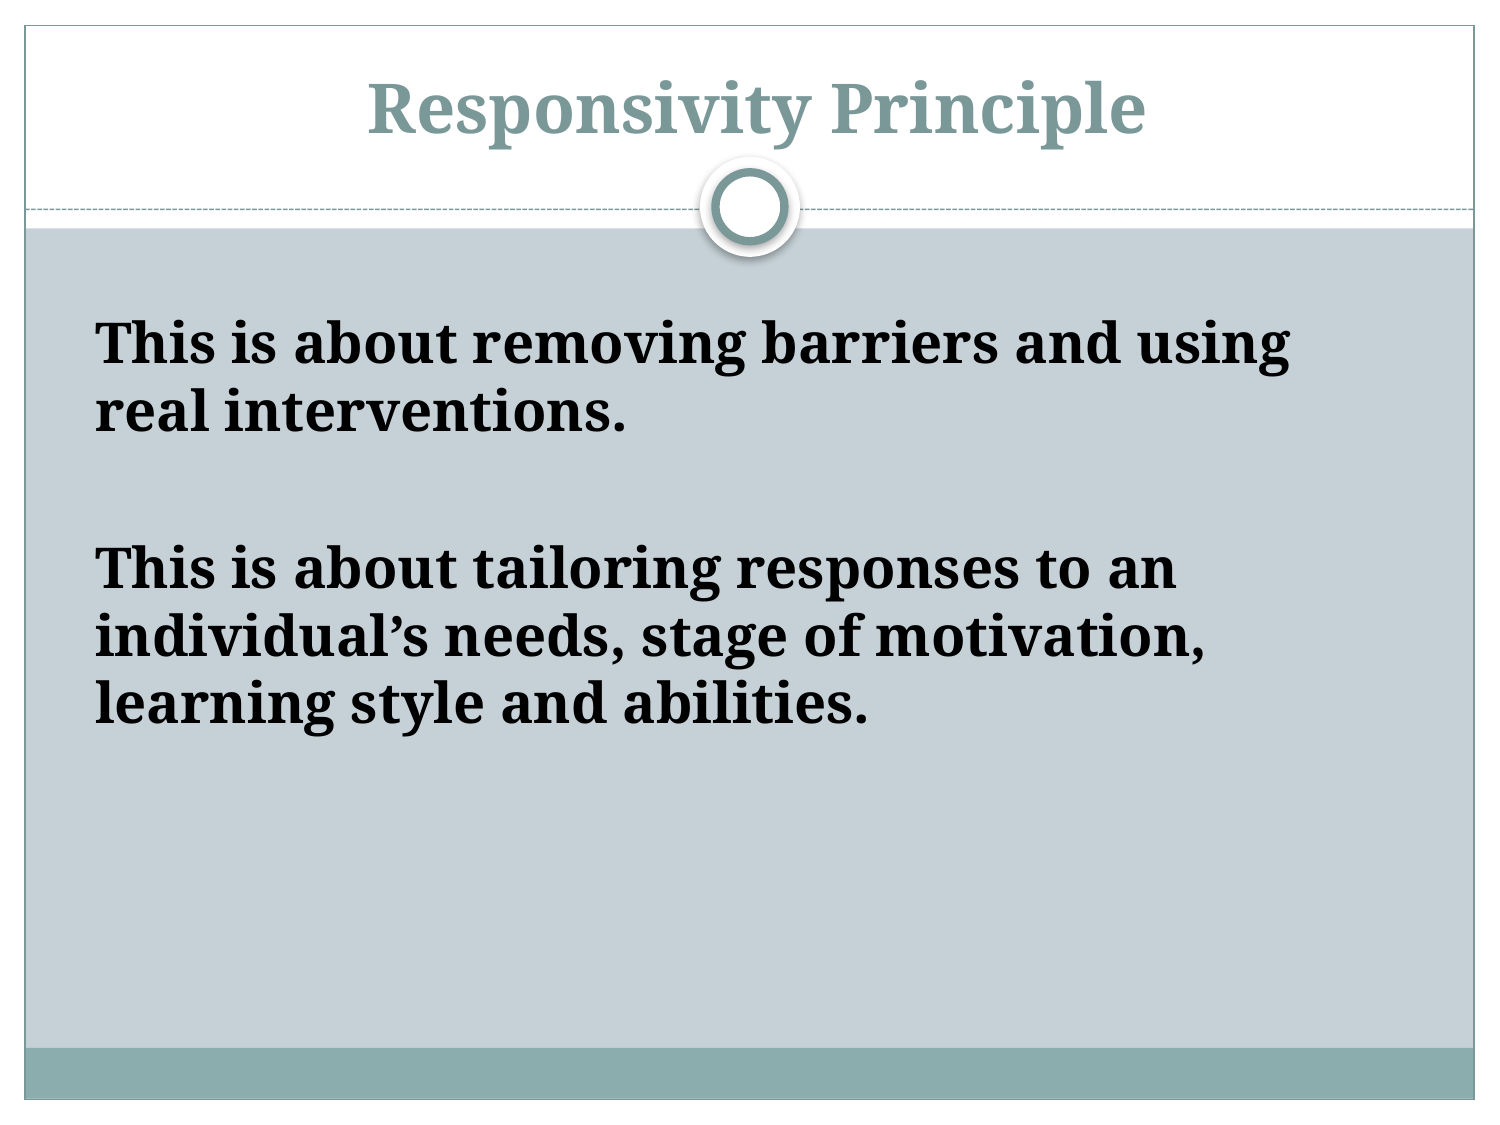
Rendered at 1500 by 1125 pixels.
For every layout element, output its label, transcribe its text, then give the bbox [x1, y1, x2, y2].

list This is about removing barriers and using real interventions. This is about tailoring responses to an individual’s needs, stage of motivation, learning style and abilities. [80, 300, 1431, 1043]
title Responsivity Principle [83, 40, 1434, 156]
